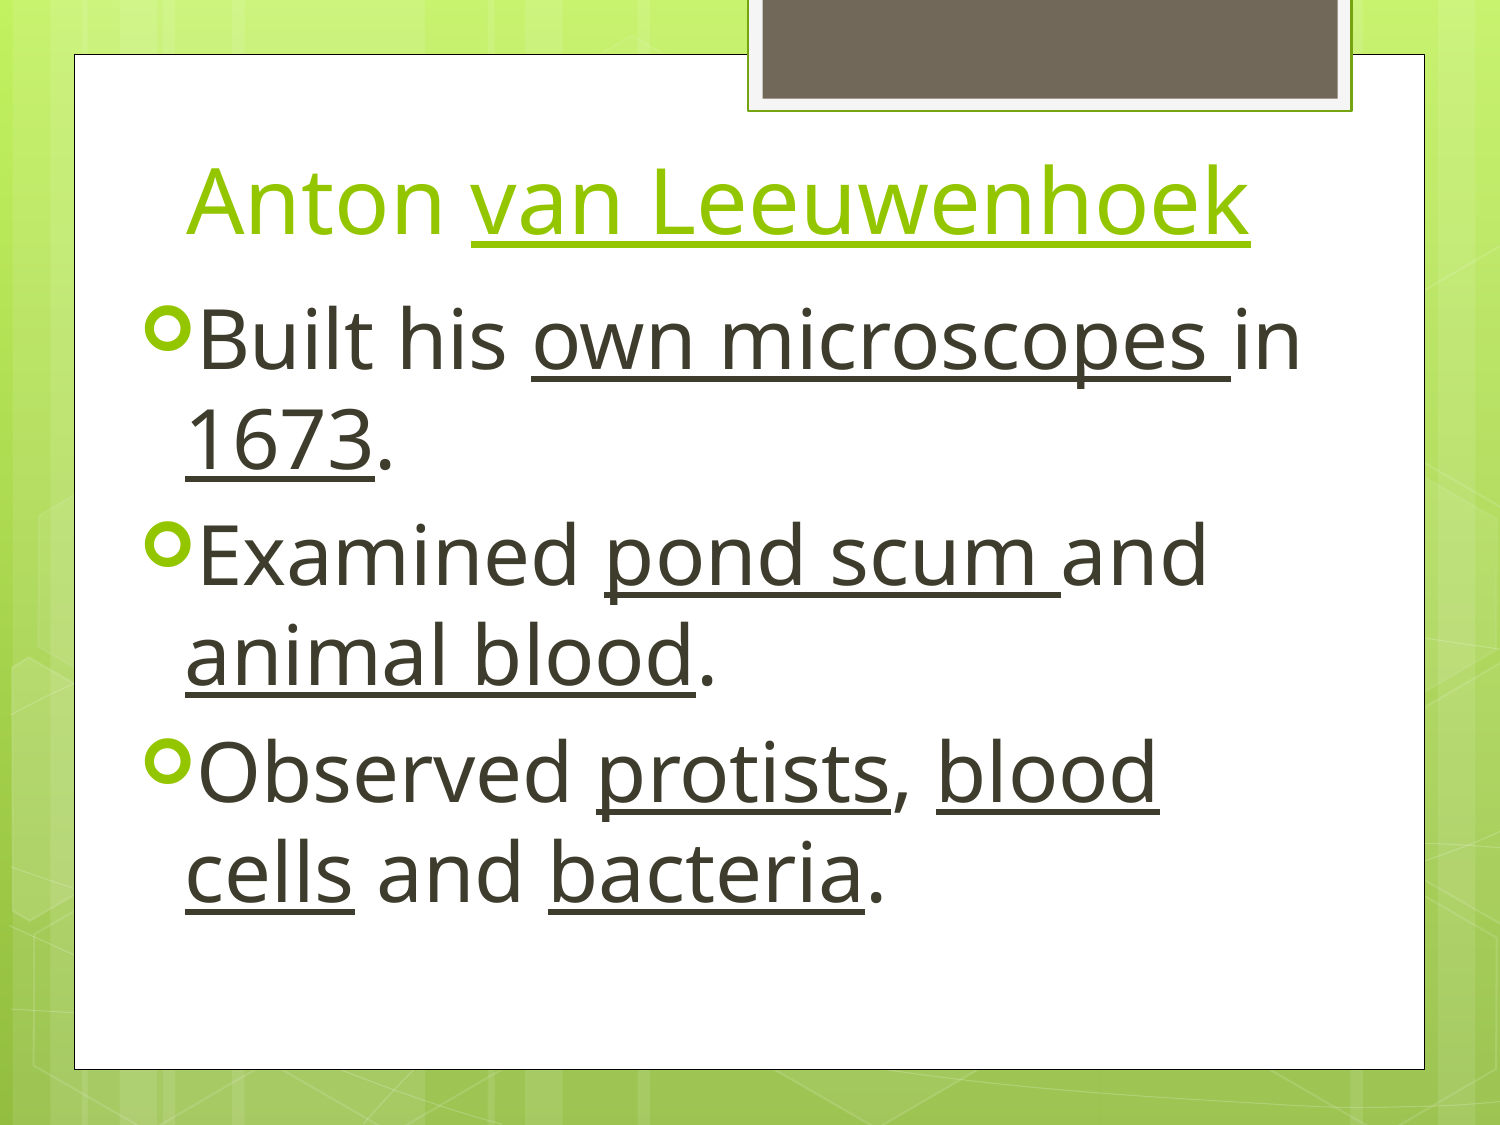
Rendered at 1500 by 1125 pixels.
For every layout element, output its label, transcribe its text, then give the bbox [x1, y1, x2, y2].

list Built his own microscopes in 1673. Examined pond scum and animal blood. Observed protists, blood cells and bacteria. [113, 278, 1364, 1029]
title Anton van Leeuwenhoek [171, 132, 1324, 261]
